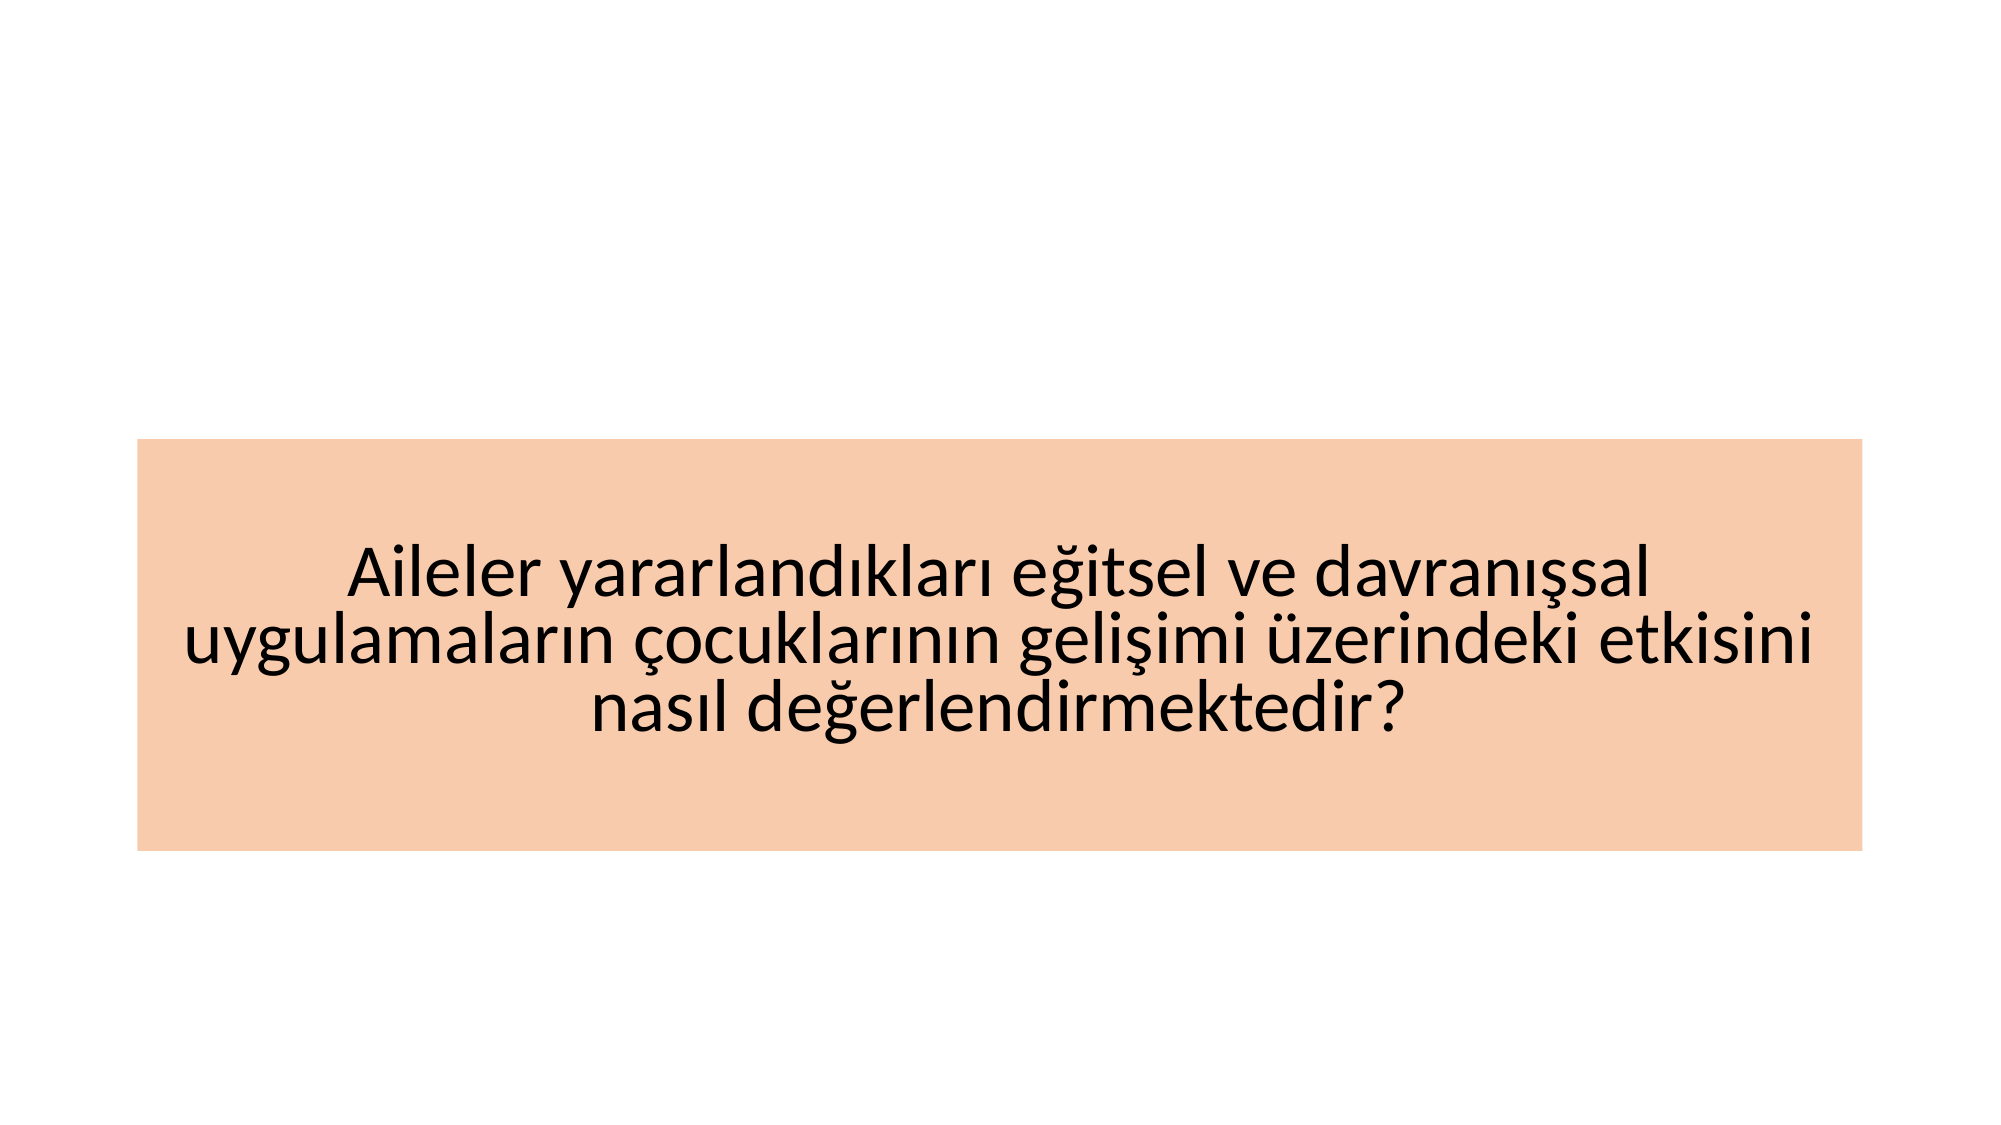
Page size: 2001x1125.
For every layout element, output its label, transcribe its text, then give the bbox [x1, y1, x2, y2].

list Aileler yararlandıkları eğitsel ve davranışsal uygulamaların çocuklarının gelişimi üzerindeki etkisini nasıl değerlendirmektedir? [137, 439, 1863, 851]
